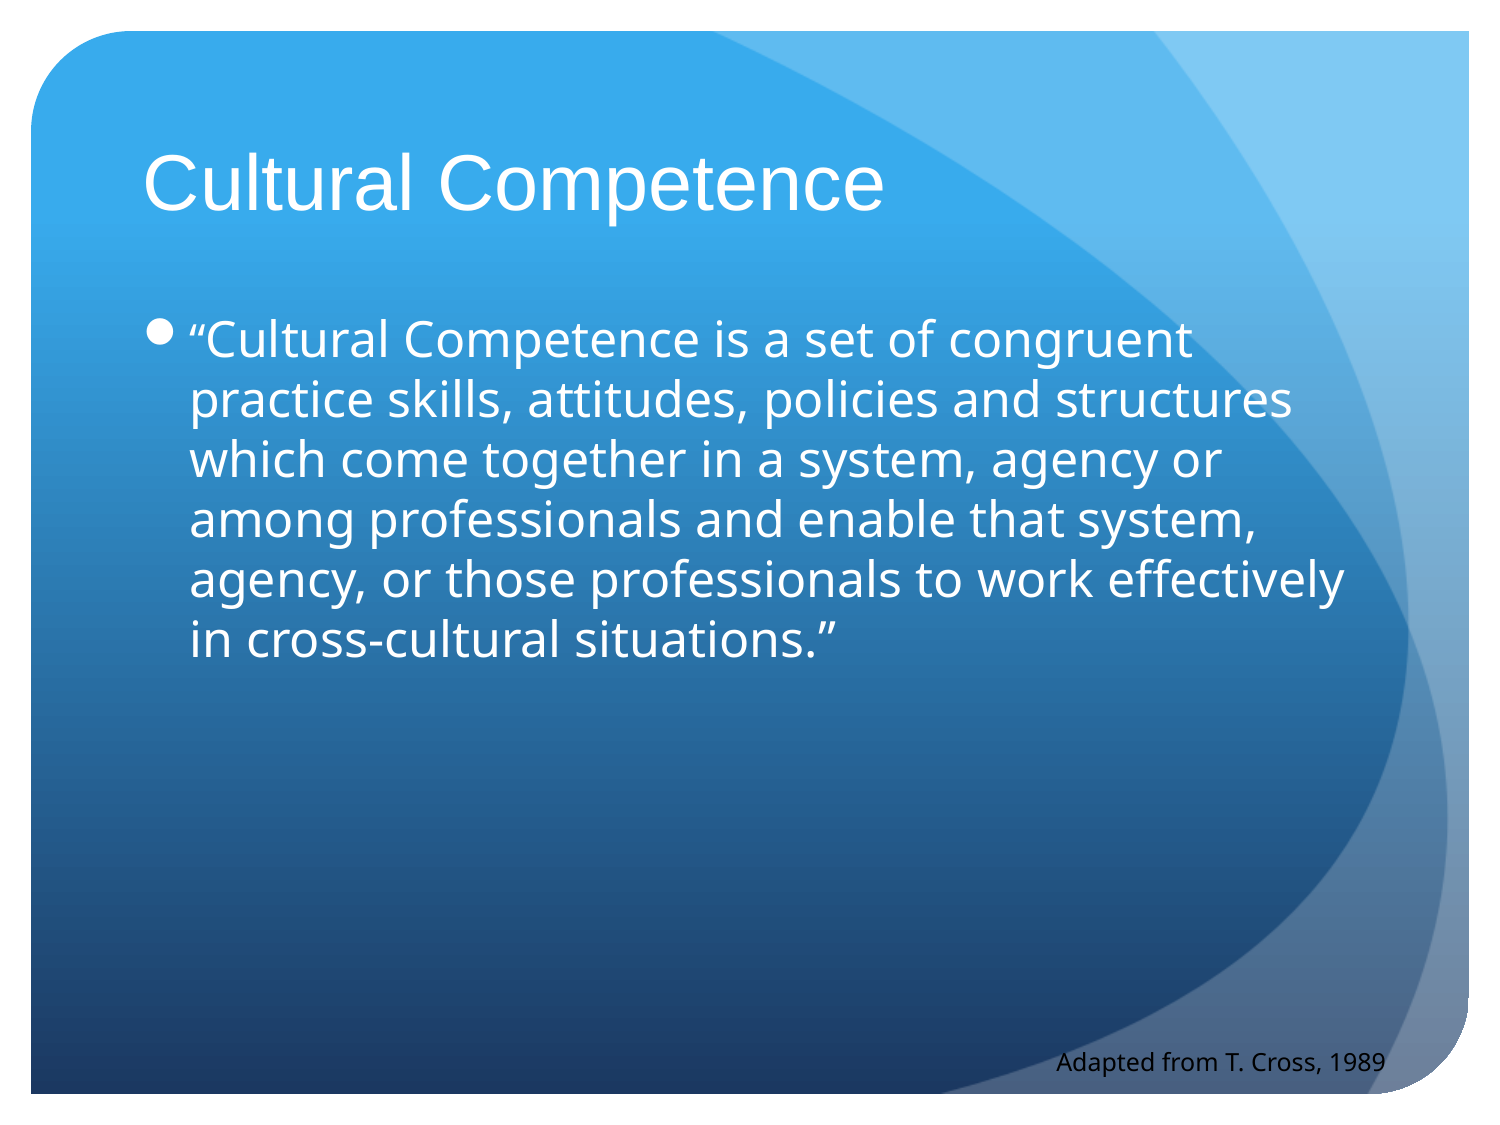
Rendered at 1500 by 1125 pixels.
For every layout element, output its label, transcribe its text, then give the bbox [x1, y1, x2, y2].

picture [24, 30, 1473, 1094]
title Cultural Competence [127, 62, 1372, 234]
footer Adapted from T. Cross, 1989 [542, 1031, 1402, 1092]
list “Cultural Competence is a set of congruent practice skills, attitudes, policies and structures which come together in a system, agency or among professionals and enable that system, agency, or those professionals to work effectively in cross-cultural situations.” [127, 299, 1372, 991]
